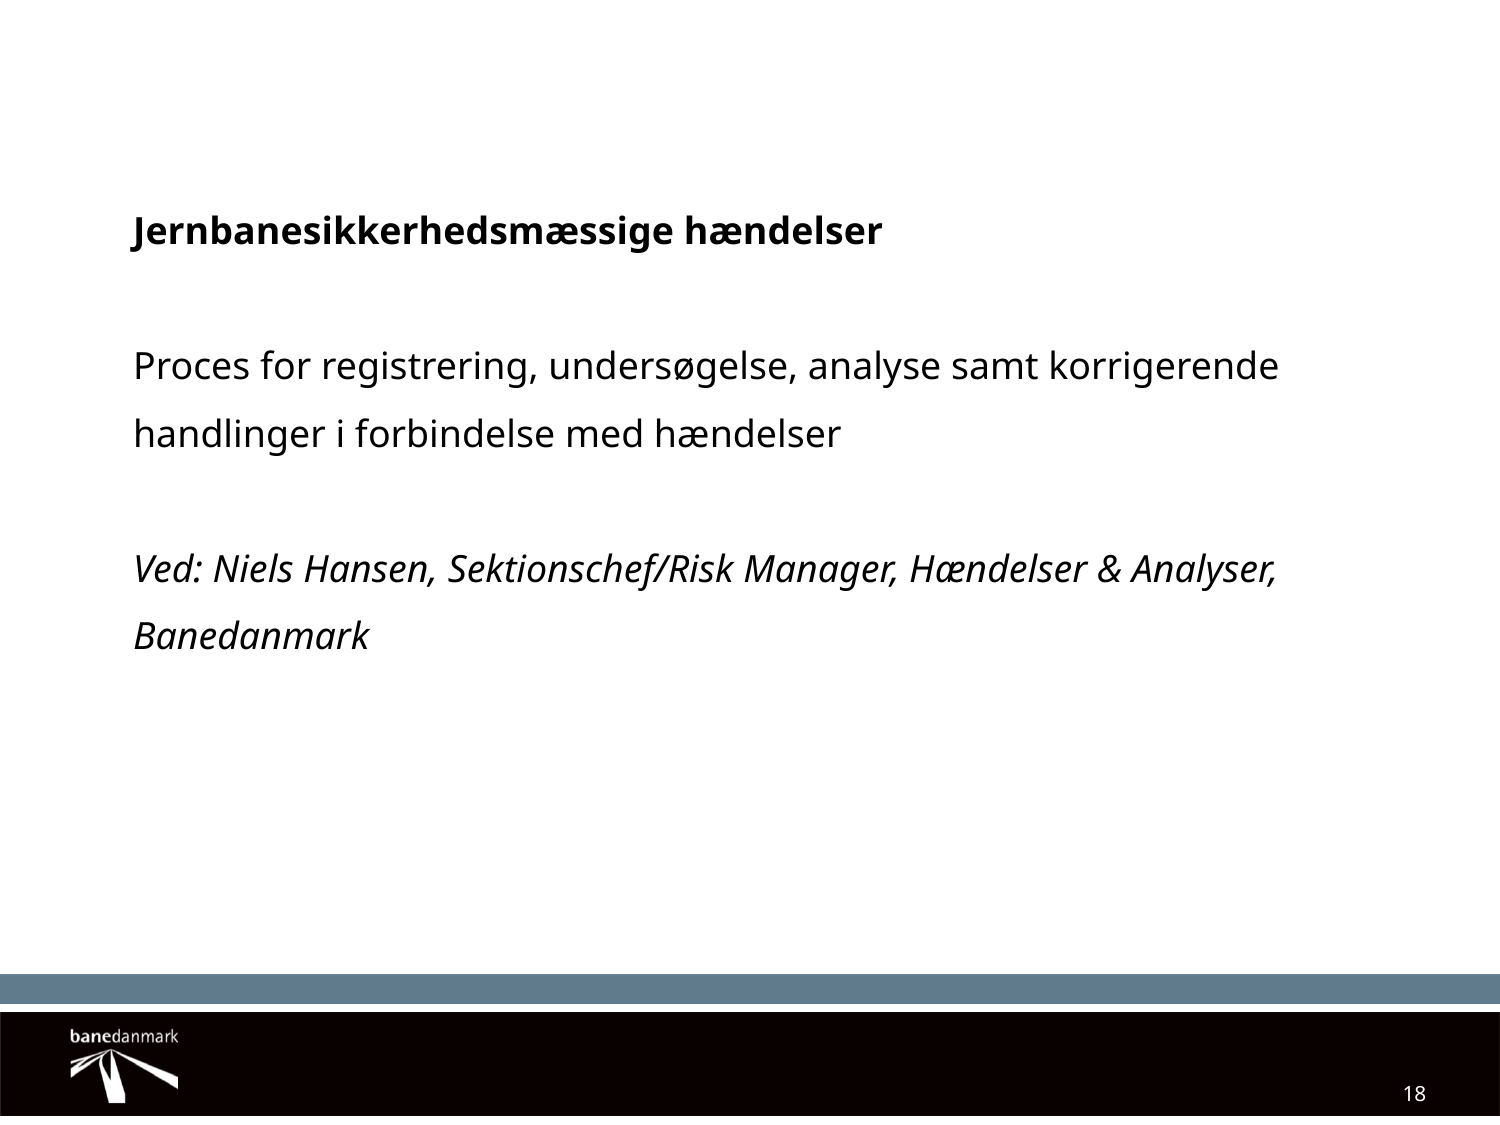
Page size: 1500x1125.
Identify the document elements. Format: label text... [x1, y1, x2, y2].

list Jernbanesikkerhedsmæssige hændelser Proces for registrering, undersøgelse, analyse samt korrigerende handlinger i forbindelse med hændelser Ved: Niels Hansen, Sektionschef/Risk Manager, Hændelser & Analyser, Banedanmark [118, 177, 1382, 886]
picture [0, 1012, 1500, 1116]
